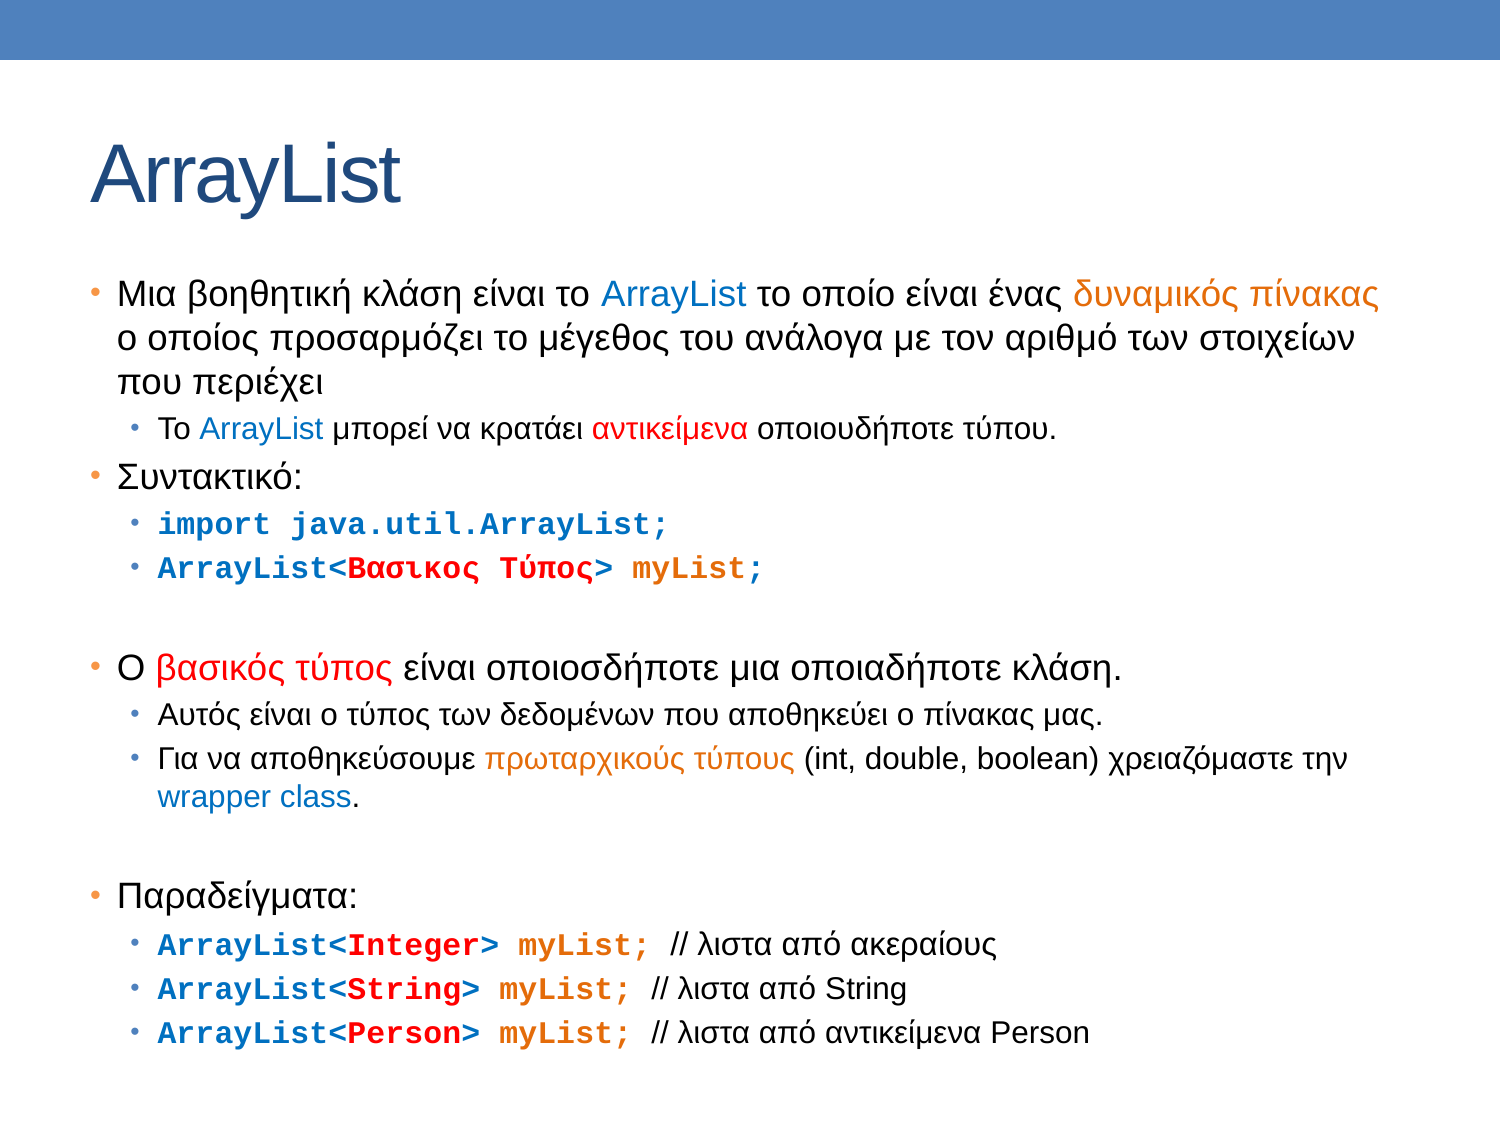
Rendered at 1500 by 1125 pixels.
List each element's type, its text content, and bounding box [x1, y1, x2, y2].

title ArrayList [75, 87, 1425, 250]
list Μια βοηθητική κλάση είναι το ArrayList το οποίο είναι ένας δυναμικός πίνακας ο οποίος προσαρμόζει το μέγεθος του ανάλογα με τον αριθμό των στοιχείων που περιέχει Το ArrayList μπορεί να κρατάει αντικείμενα οποιουδήποτε τύπου. Συντακτικό: import java.util.ArrayList; ArrayList<Βασικος Τύπος> myList; Ο βασικός τύπος είναι οποιοσδήποτε μια οποιαδήποτε κλάση. Αυτός είναι ο τύπος των δεδομένων που αποθηκεύει ο πίνακας μας. Για να αποθηκεύσουμε πρωταρχικούς τύπους (int, double, boolean) χρειαζόμαστε την wrapper class. Παραδείγματα: ArrayList<Integer> myList; // λιστα από ακεραίους ArrayList<String> myList; // λιστα από String ArrayList<Person> myList; // λιστα από αντικείμενα Person [75, 262, 1425, 1063]
